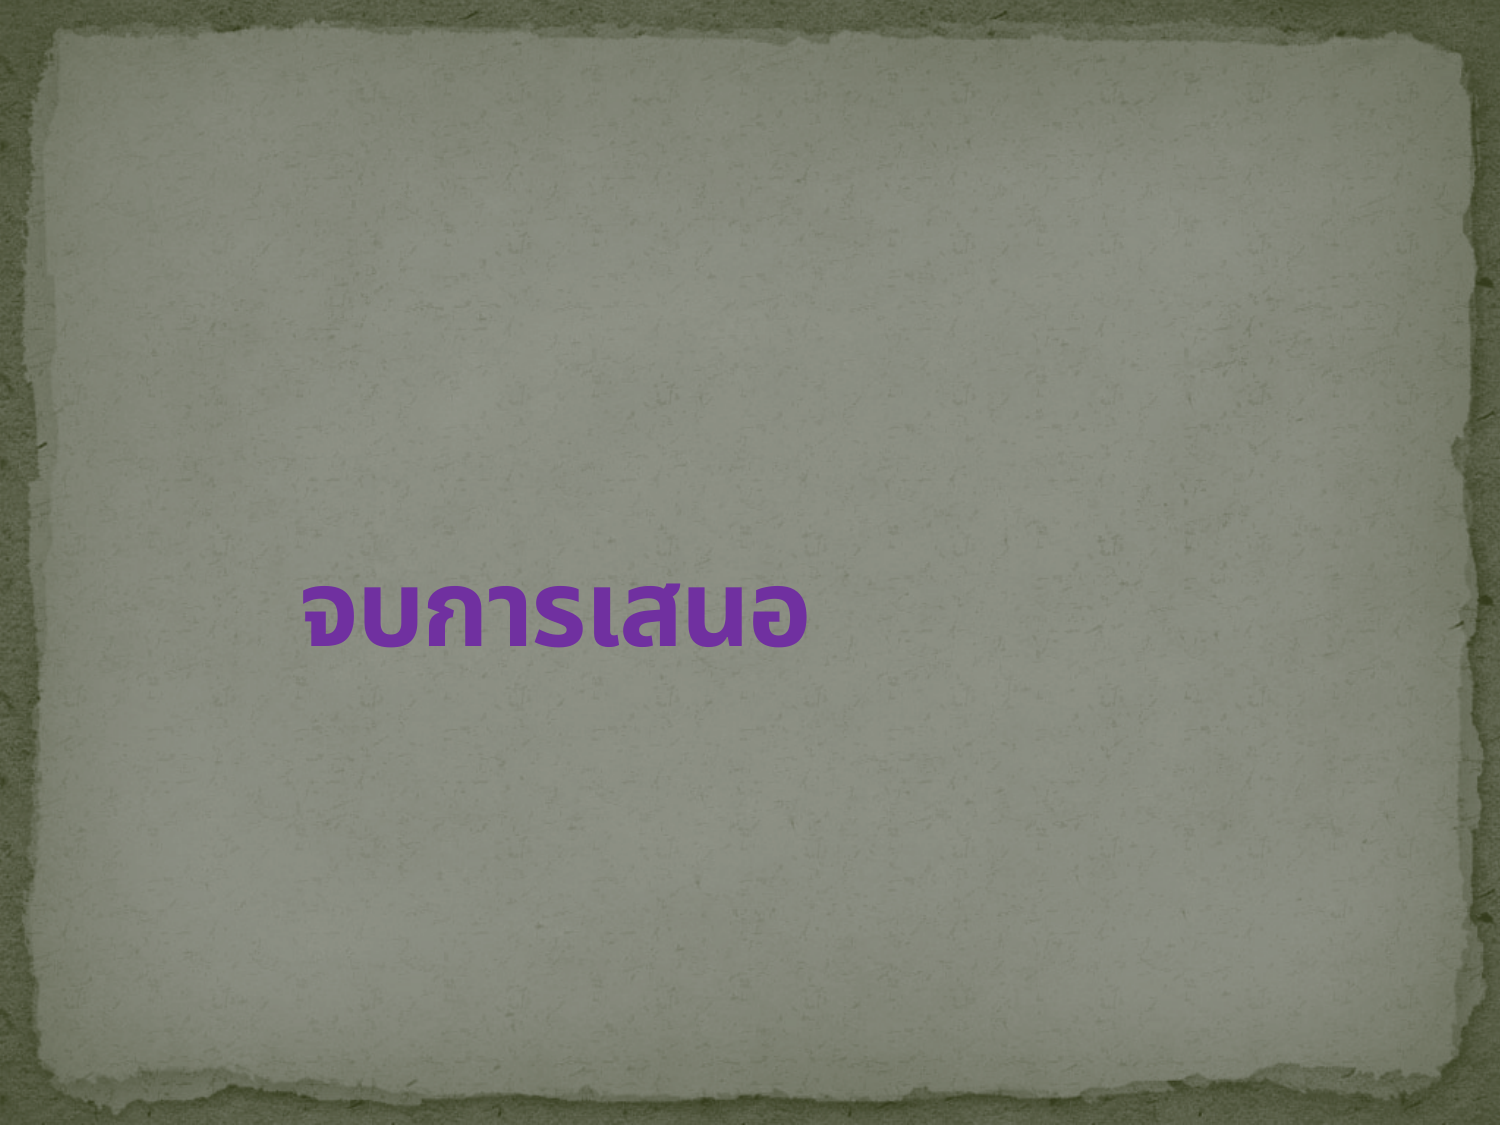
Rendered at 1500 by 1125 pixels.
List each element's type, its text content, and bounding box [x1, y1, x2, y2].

title จบการเสนอ [0, 24, 1350, 675]
